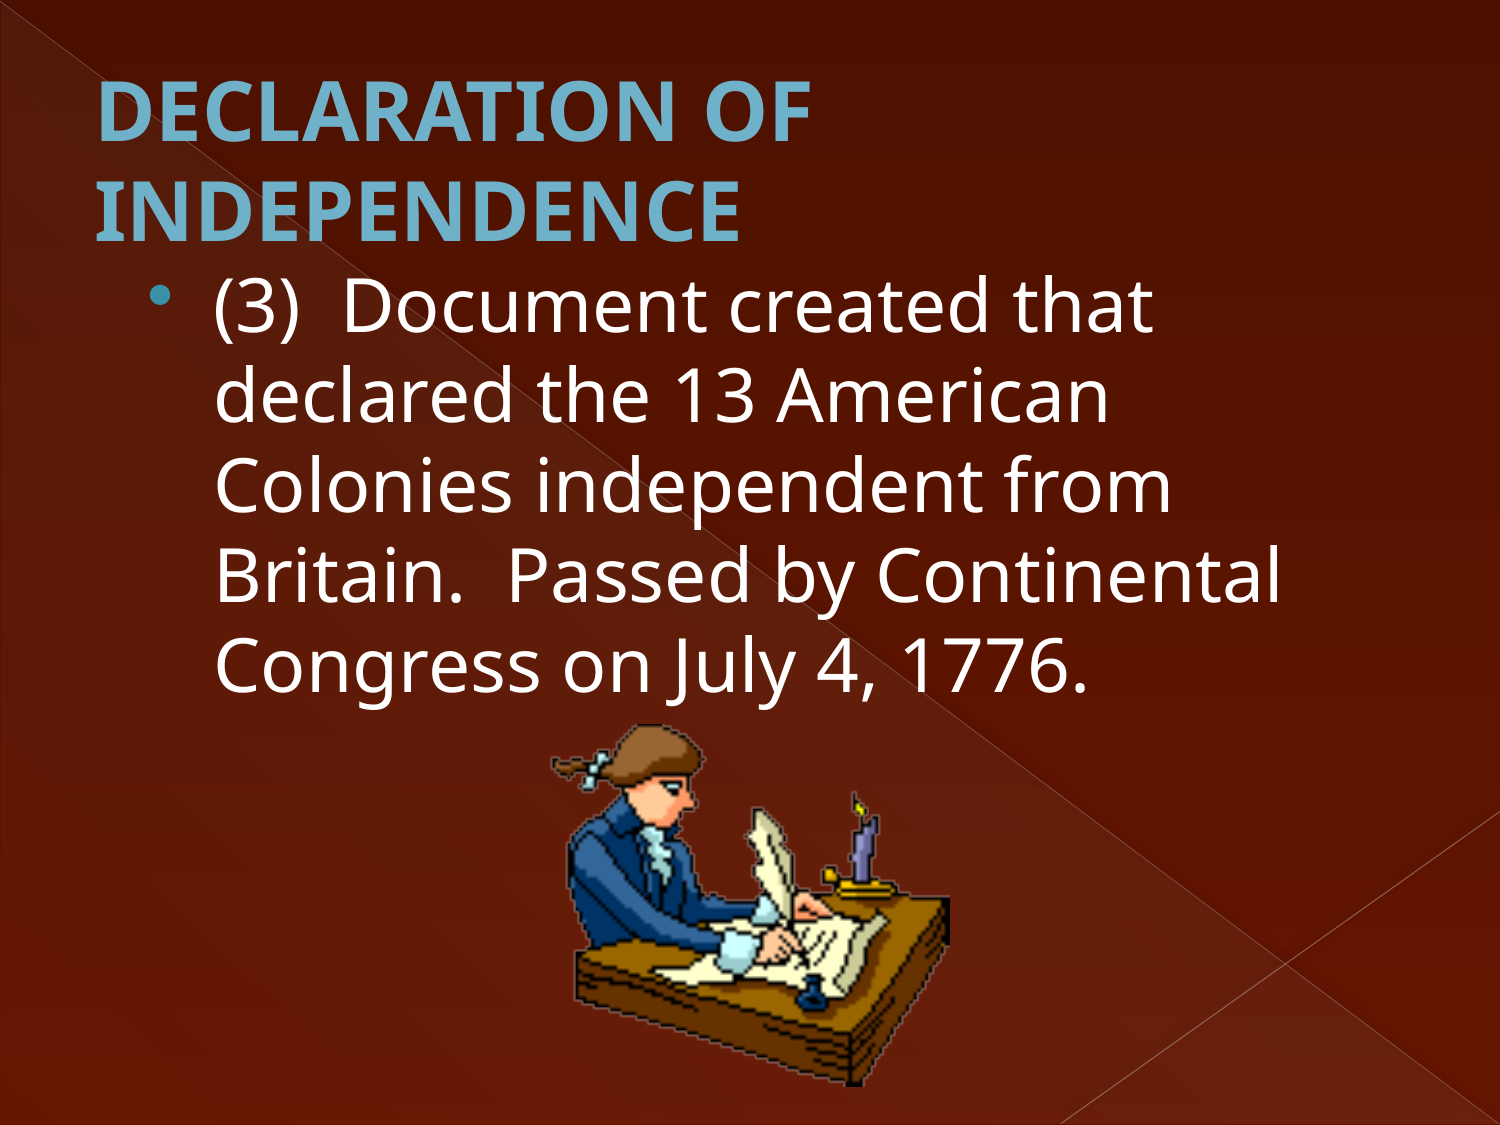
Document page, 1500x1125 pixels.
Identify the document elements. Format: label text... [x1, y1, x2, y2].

list (3) Document created that declared the 13 American Colonies independent from Britain. Passed by Continental Congress on July 4, 1776. [125, 249, 1375, 900]
title DECLARATION OF INDEPENDENCE [0, 43, 1500, 274]
picture [549, 724, 951, 1087]
